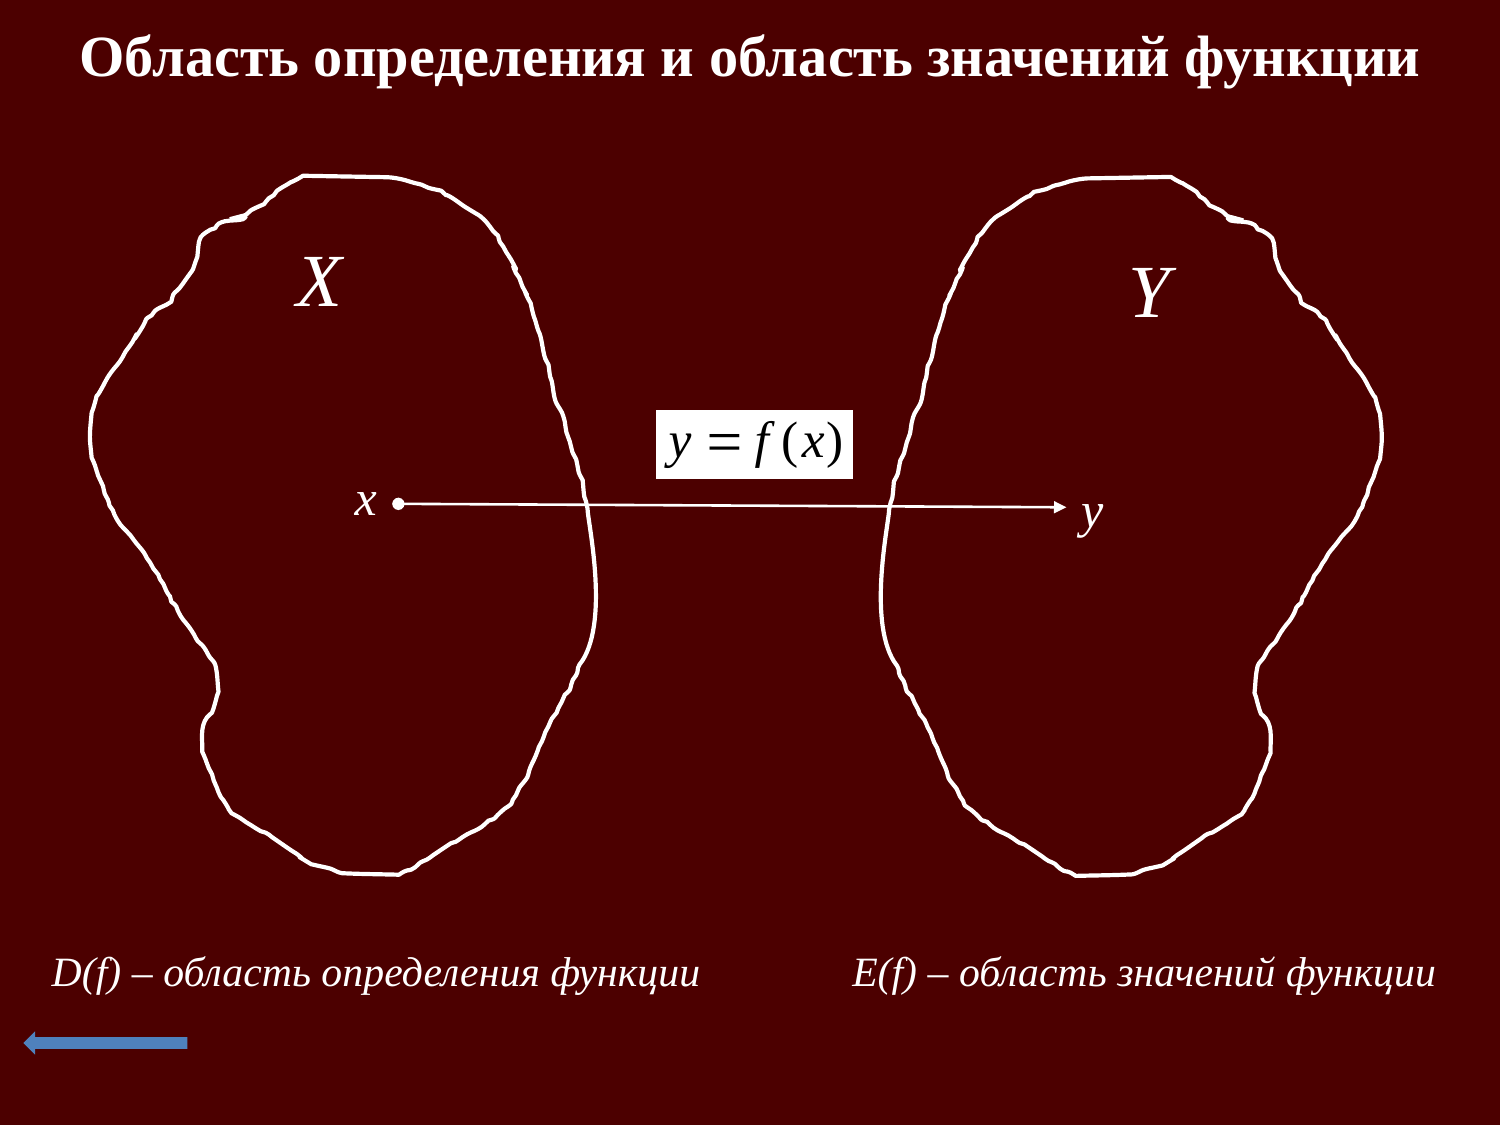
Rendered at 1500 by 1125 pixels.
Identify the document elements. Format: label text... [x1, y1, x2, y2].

text_box Х [281, 223, 358, 329]
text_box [655, 409, 854, 479]
text_box [880, 176, 1383, 877]
text_box D(f) – область определения функции [36, 937, 716, 1003]
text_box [398, 503, 1067, 508]
text_box [89, 174, 597, 876]
text_box Y [1113, 235, 1186, 341]
text_box y [1066, 469, 1149, 545]
title Область определения и область значений функции [0, 0, 1500, 106]
text_box x [339, 458, 422, 533]
text_box [21, 1029, 190, 1057]
text_box Е(f) – область значений функции [837, 937, 1452, 1003]
